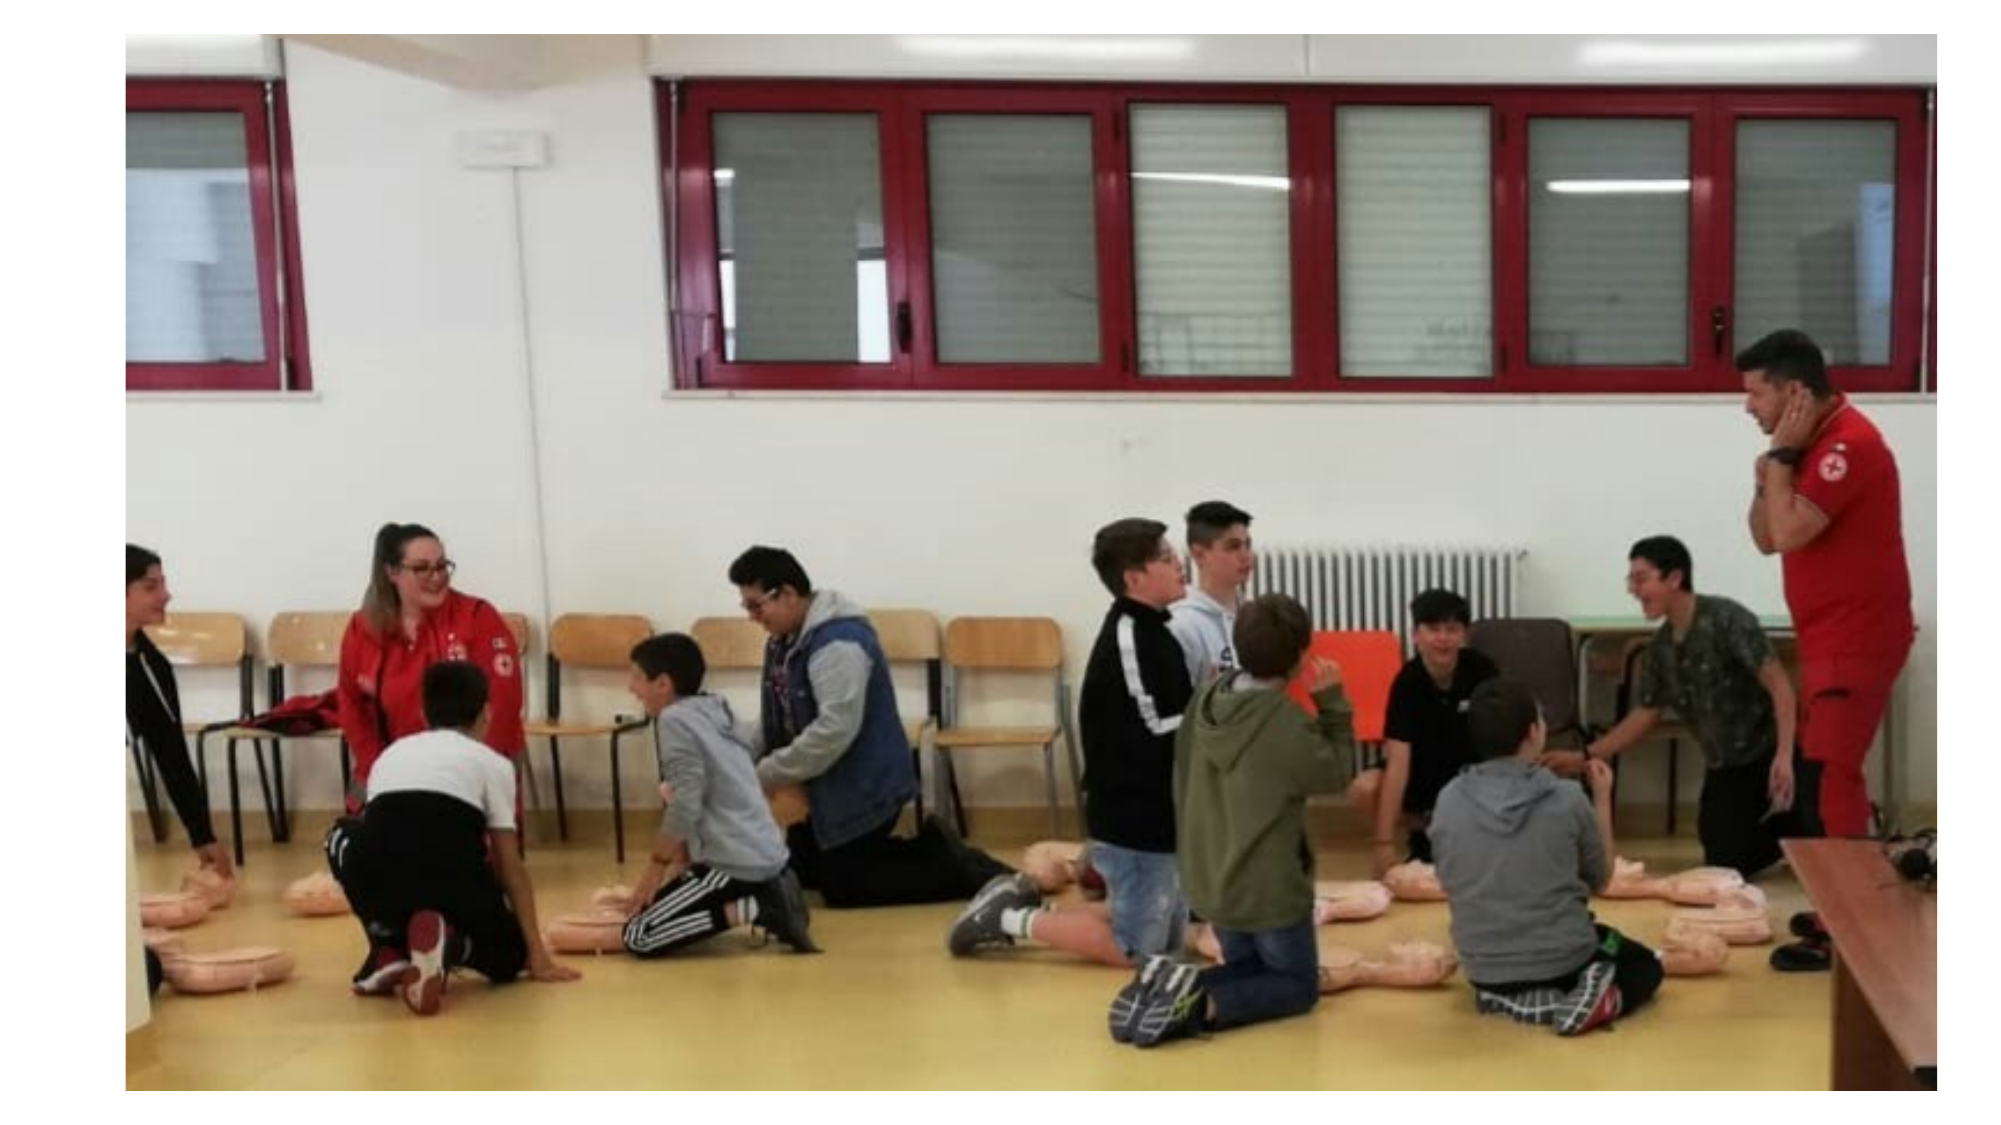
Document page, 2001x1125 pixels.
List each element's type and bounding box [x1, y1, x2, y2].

picture [125, 34, 1938, 1091]
